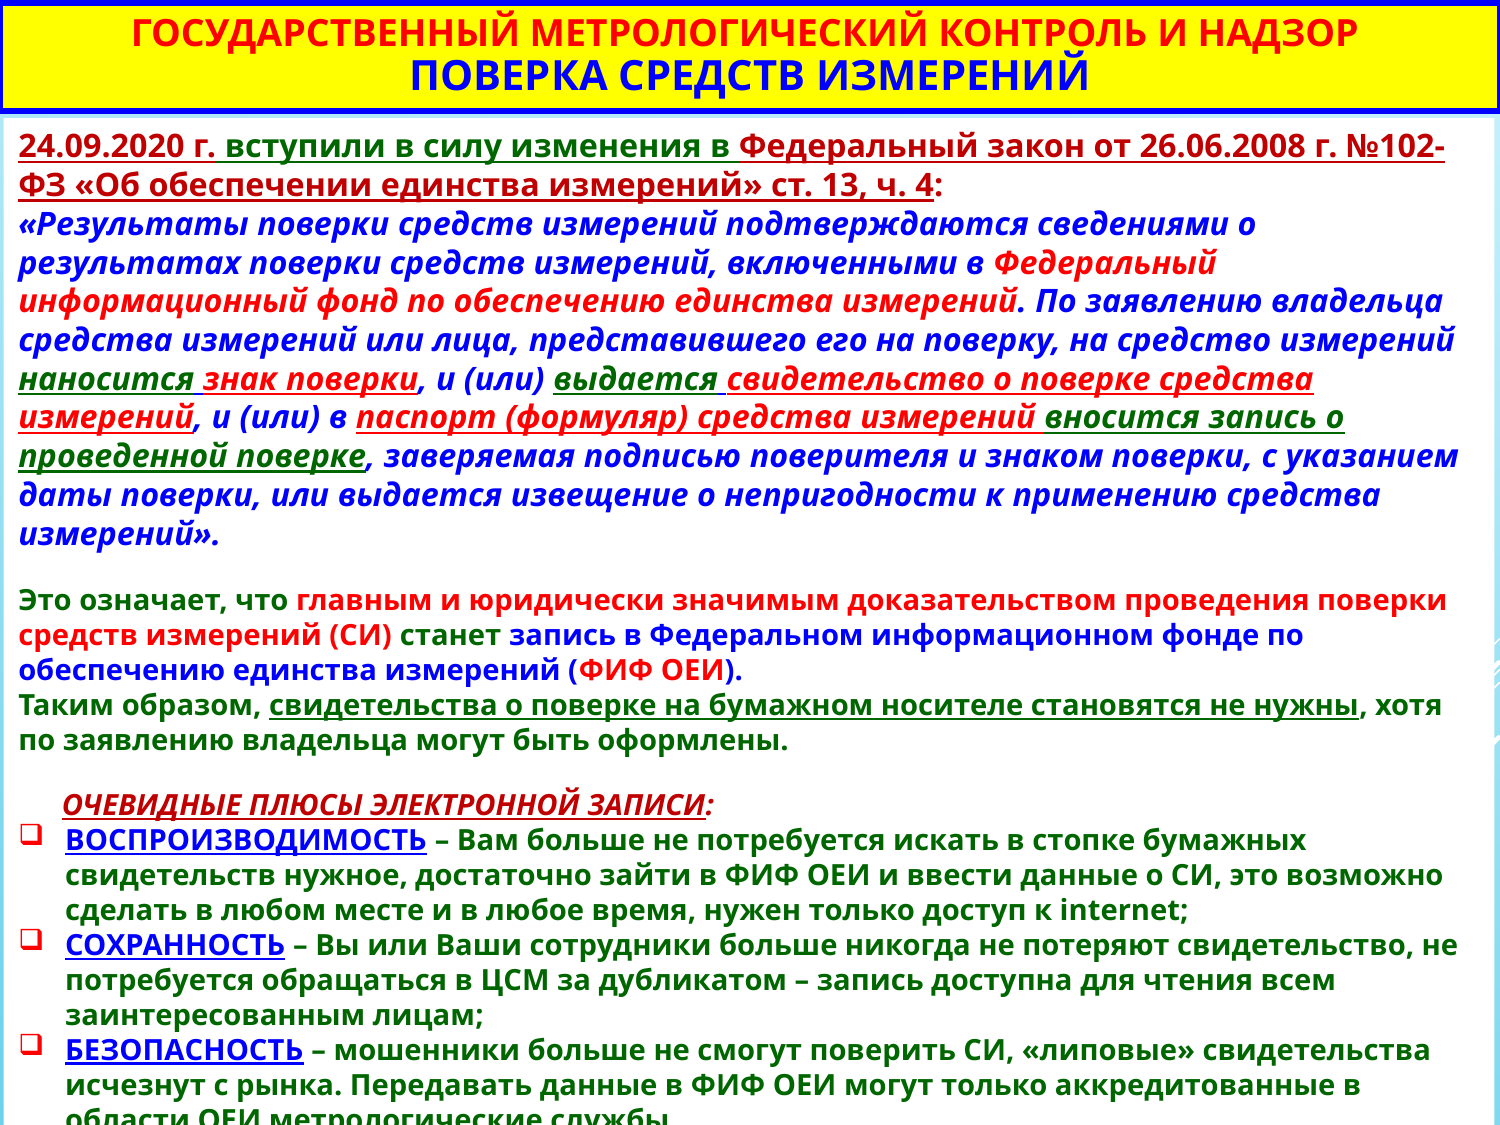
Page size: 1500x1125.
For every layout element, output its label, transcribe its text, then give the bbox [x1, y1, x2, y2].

text_box 24.09.2020 г. вступили в силу изменения в Федеральный закон от 26.06.2008 г. №102-ФЗ «Об обеспечении единства измерений» ст. 13, ч. 4: «Результаты поверки средств измерений подтверждаются сведениями о результатах поверки средств измерений, включенными в Федеральный информационный фонд по обеспечению единства измерений. По заявлению владельца средства измерений или лица, представившего его на поверку, на средство измерений наносится знак поверки, и (или) выдается свидетельство о поверке средства измерений, и (или) в паспорт (формуляр) средства измерений вносится запись о проведенной поверке, заверяемая подписью поверителя и знаком поверки, с указанием даты поверки, или выдается извещение о непригодности к применению средства измерений». Это означает, что главным и юридически значимым доказательством проведения поверки средств измерений (СИ) станет запись в Федеральном информационном фонде по обеспечению единства измерений (ФИФ ОЕИ). Таким образом, свидетельства о поверке на бумажном носителе становятся не нужны, хотя по заявлению владельца могут быть оформлены. ОЧЕВИДНЫЕ ПЛЮСЫ ЭЛЕКТРОННОЙ ЗАПИСИ: ВОСПРОИЗВОДИМОСТЬ – Вам больше не потребуется искать в стопке бумажных свидетельств нужное, достаточно зайти в ФИФ ОЕИ и ввести данные о СИ, это возможно сделать в любом месте и в любое время, нужен только доступ к internet; СОХРАННОСТЬ – Вы или Ваши сотрудники больше никогда не потеряют свидетельство, не потребуется обращаться в ЦСМ за дубликатом – запись доступна для чтения всем заинтересованным лицам​; БЕЗОПАСНОСТЬ – мошенники больше не смогут поверить СИ, «липовые» свидетельства исчезнут с рынка. Передавать данные в ФИФ ОЕИ могут только аккредитованные в области ОЕИ метрологические службы. [3, 118, 1495, 1125]
slide_number 42 [1495, 1015, 1500, 1125]
title Государственный метрологический контроль и надзор ПОВЕРКА СРЕДСТВ ИЗМЕРЕНИЙ [0, 2, 1500, 111]
